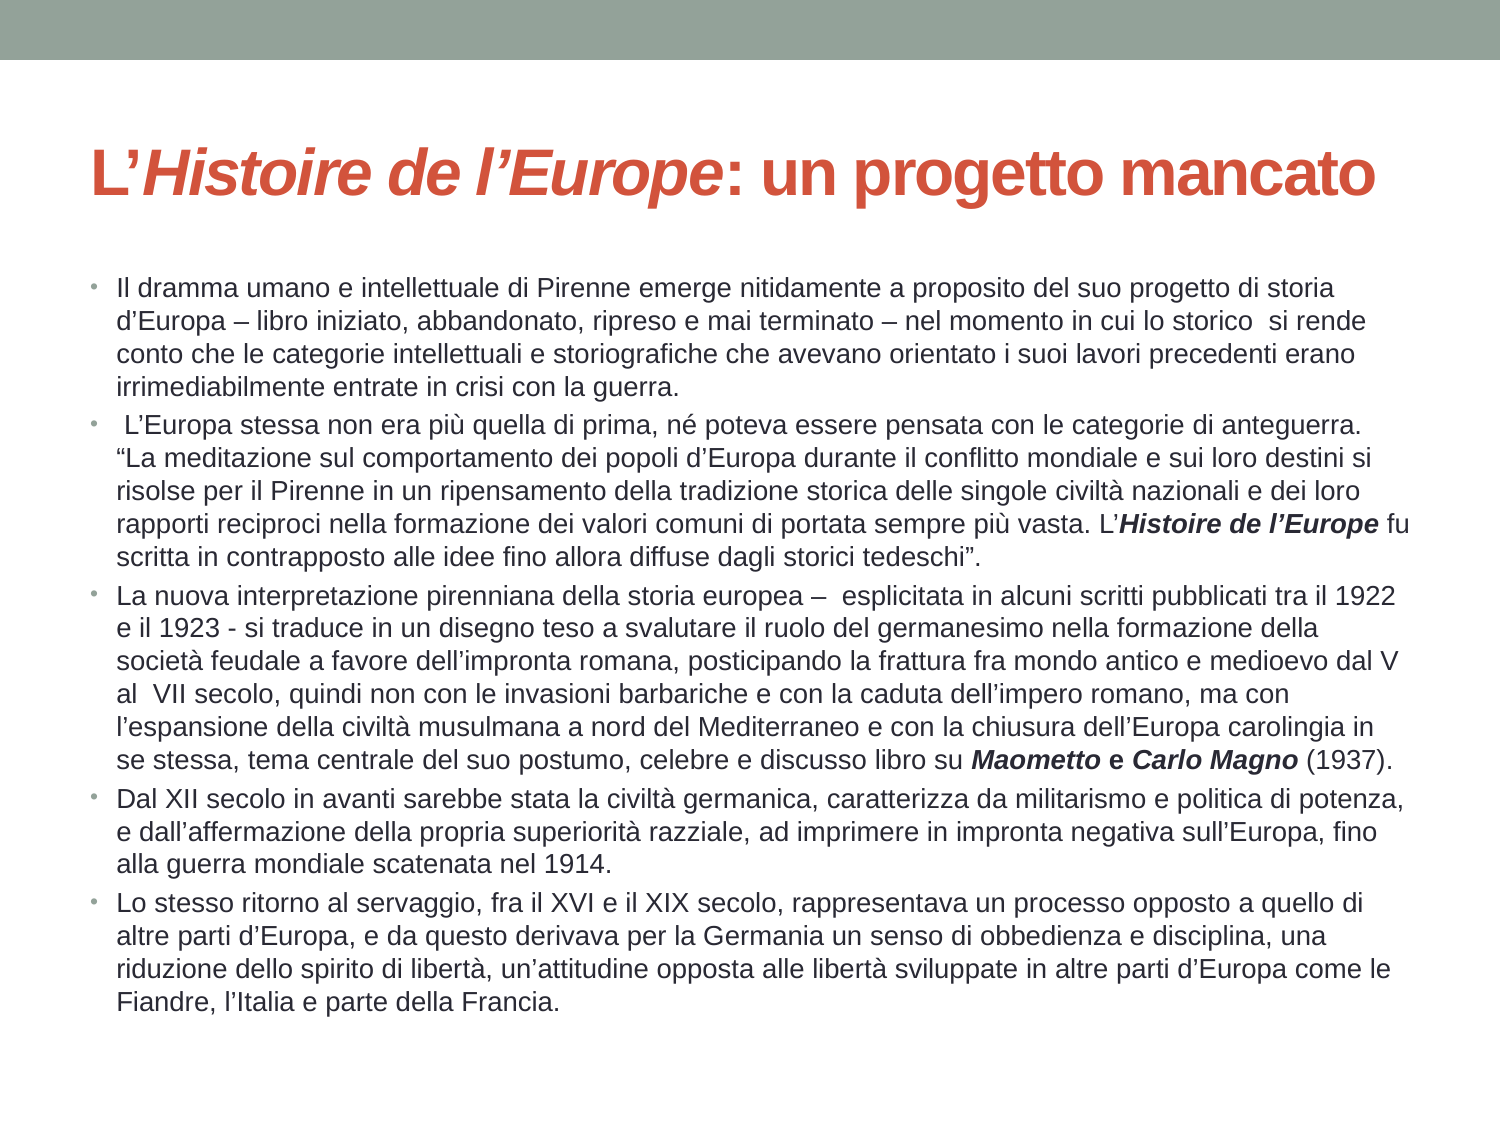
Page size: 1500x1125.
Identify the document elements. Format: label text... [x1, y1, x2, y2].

list Il dramma umano e intellettuale di Pirenne emerge nitidamente a proposito del suo progetto di storia d’Europa – libro iniziato, abbandonato, ripreso e mai terminato – nel momento in cui lo storico si rende conto che le categorie intellettuali e storiografiche che avevano orientato i suoi lavori precedenti erano irrimediabilmente entrate in crisi con la guerra. L’Europa stessa non era più quella di prima, né poteva essere pensata con le categorie di anteguerra. “La meditazione sul comportamento dei popoli d’Europa durante il conflitto mondiale e sui loro destini si risolse per il Pirenne in un ripensamento della tradizione storica delle singole civiltà nazionali e dei loro rapporti reciproci nella formazione dei valori comuni di portata sempre più vasta. L’Histoire de l’Europe fu scritta in contrapposto alle idee fino allora diffuse dagli storici tedeschi”. La nuova interpretazione pirenniana della storia europea – esplicitata in alcuni scritti pubblicati tra il 1922 e il 1923 - si traduce in un disegno teso a svalutare il ruolo del germanesimo nella formazione della società feudale a favore dell’impronta romana, posticipando la frattura fra mondo antico e medioevo dal V al VII secolo, quindi non con le invasioni barbariche e con la caduta dell’impero romano, ma con l’espansione della civiltà musulmana a nord del Mediterraneo e con la chiusura dell’Europa carolingia in se stessa, tema centrale del suo postumo, celebre e discusso libro su Maometto e Carlo Magno (1937). Dal XII secolo in avanti sarebbe stata la civiltà germanica, caratterizza da militarismo e politica di potenza, e dall’affermazione della propria superiorità razziale, ad imprimere in impronta negativa sull’Europa, fino alla guerra mondiale scatenata nel 1914. Lo stesso ritorno al servaggio, fra il XVI e il XIX secolo, rappresentava un processo opposto a quello di altre parti d’Europa, e da questo derivava per la Germania un senso di obbedienza e disciplina, una riduzione dello spirito di libertà, un’attitudine opposta alle libertà sviluppate in altre parti d’Europa come le Fiandre, l’Italia e parte della Francia. [75, 262, 1425, 1063]
title L’Histoire de l’Europe: un progetto mancato [75, 87, 1425, 250]
